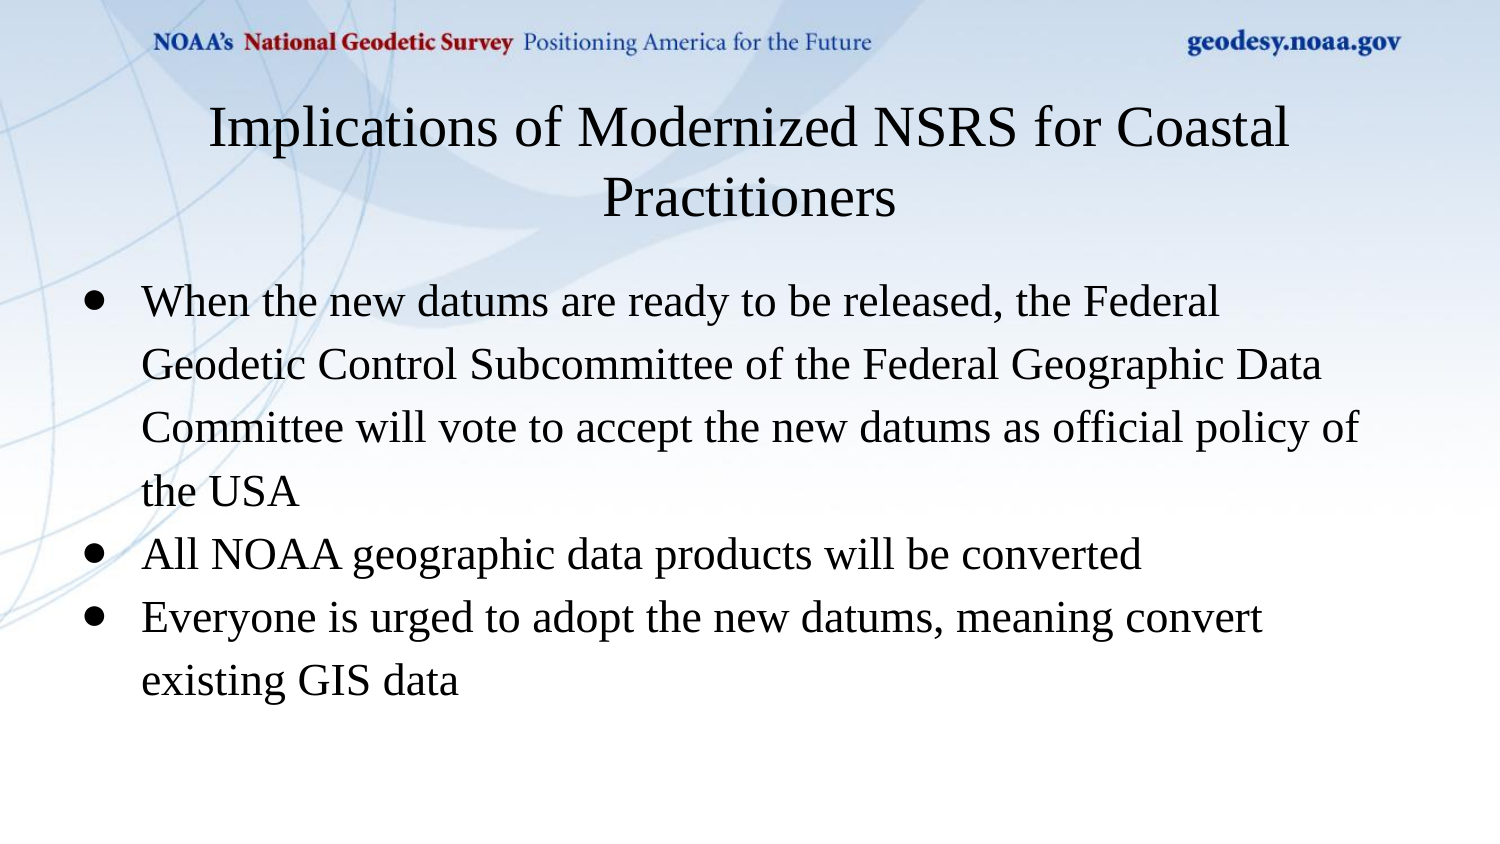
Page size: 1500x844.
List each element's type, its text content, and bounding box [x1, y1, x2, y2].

title Implications of Modernized NSRS for Coastal Practitioners [51, 72, 1449, 167]
list When the new datums are ready to be released, the Federal Geodetic Control Subcommittee of the Federal Geographic Data Committee will vote to accept the new datums as official policy of the USA All NOAA geographic data products will be converted Everyone is urged to adopt the new datums, meaning convert existing GIS data [51, 247, 1392, 824]
picture [0, 0, 1500, 844]
